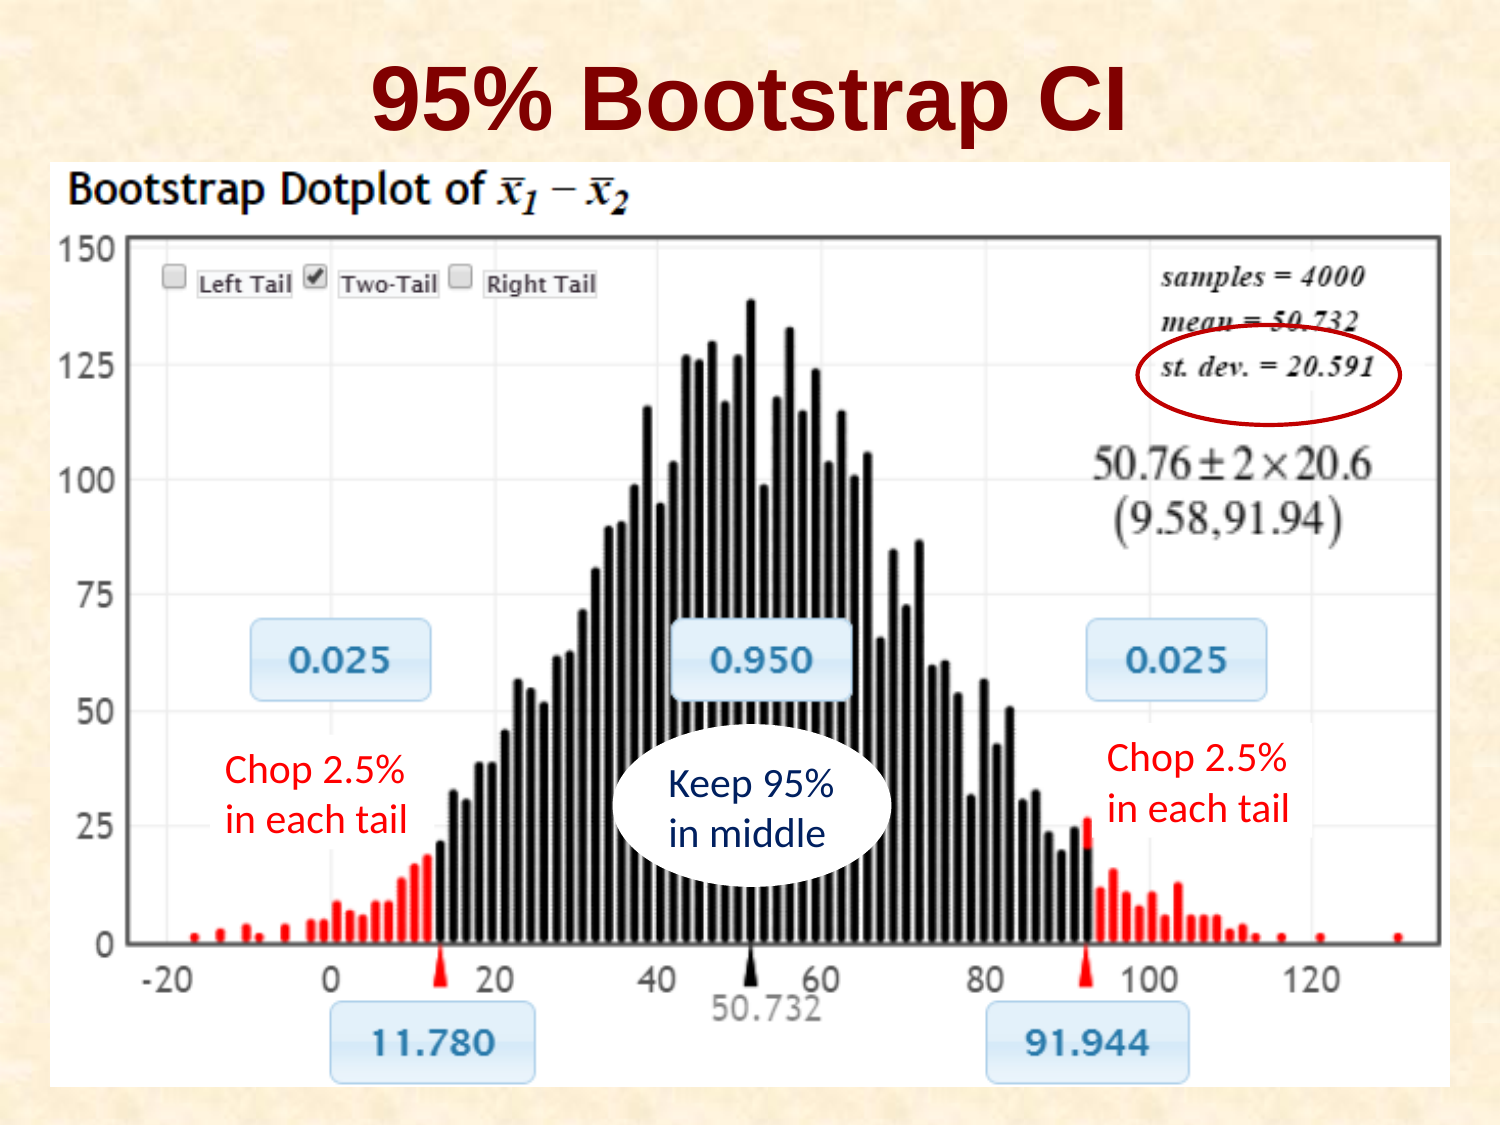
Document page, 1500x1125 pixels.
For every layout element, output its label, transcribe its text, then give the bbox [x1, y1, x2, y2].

title 95% Bootstrap CI [75, 0, 1425, 159]
picture [0, 0, 1500, 1125]
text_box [1087, 437, 1376, 485]
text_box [1110, 487, 1347, 554]
